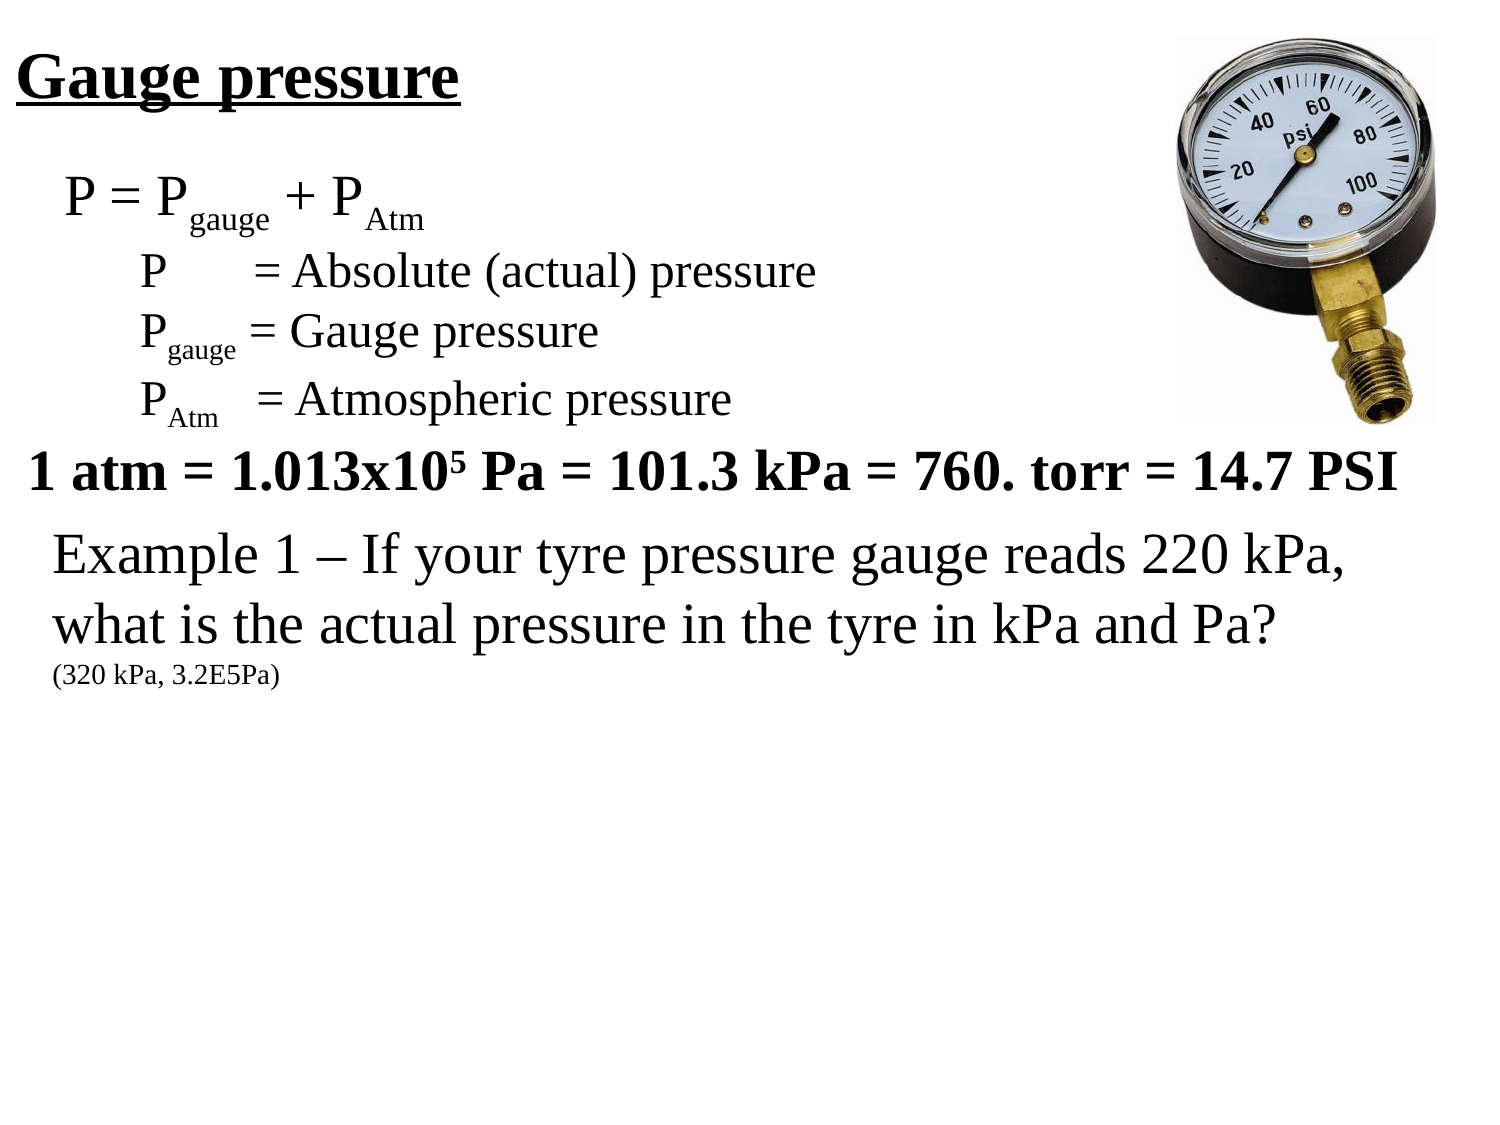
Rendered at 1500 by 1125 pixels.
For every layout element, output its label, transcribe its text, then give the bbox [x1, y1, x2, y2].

text_box Gauge pressure [1, 24, 476, 119]
text_box 1 atm = 1.013x105 Pa = 101.3 kPa = 760. torr = 14.7 PSI [12, 425, 1488, 510]
picture [1112, 37, 1500, 426]
text_box Example 1 – If your tyre pressure gauge reads 220 kPa, what is the actual pressure in the tyre in kPa and Pa? (320 kPa, 3.2E5Pa) [37, 510, 1475, 698]
text_box P = Pgauge + PAtm P = Absolute (actual) pressure Pgauge = Gauge pressure PAtm = Atmospheric pressure [49, 149, 875, 425]
